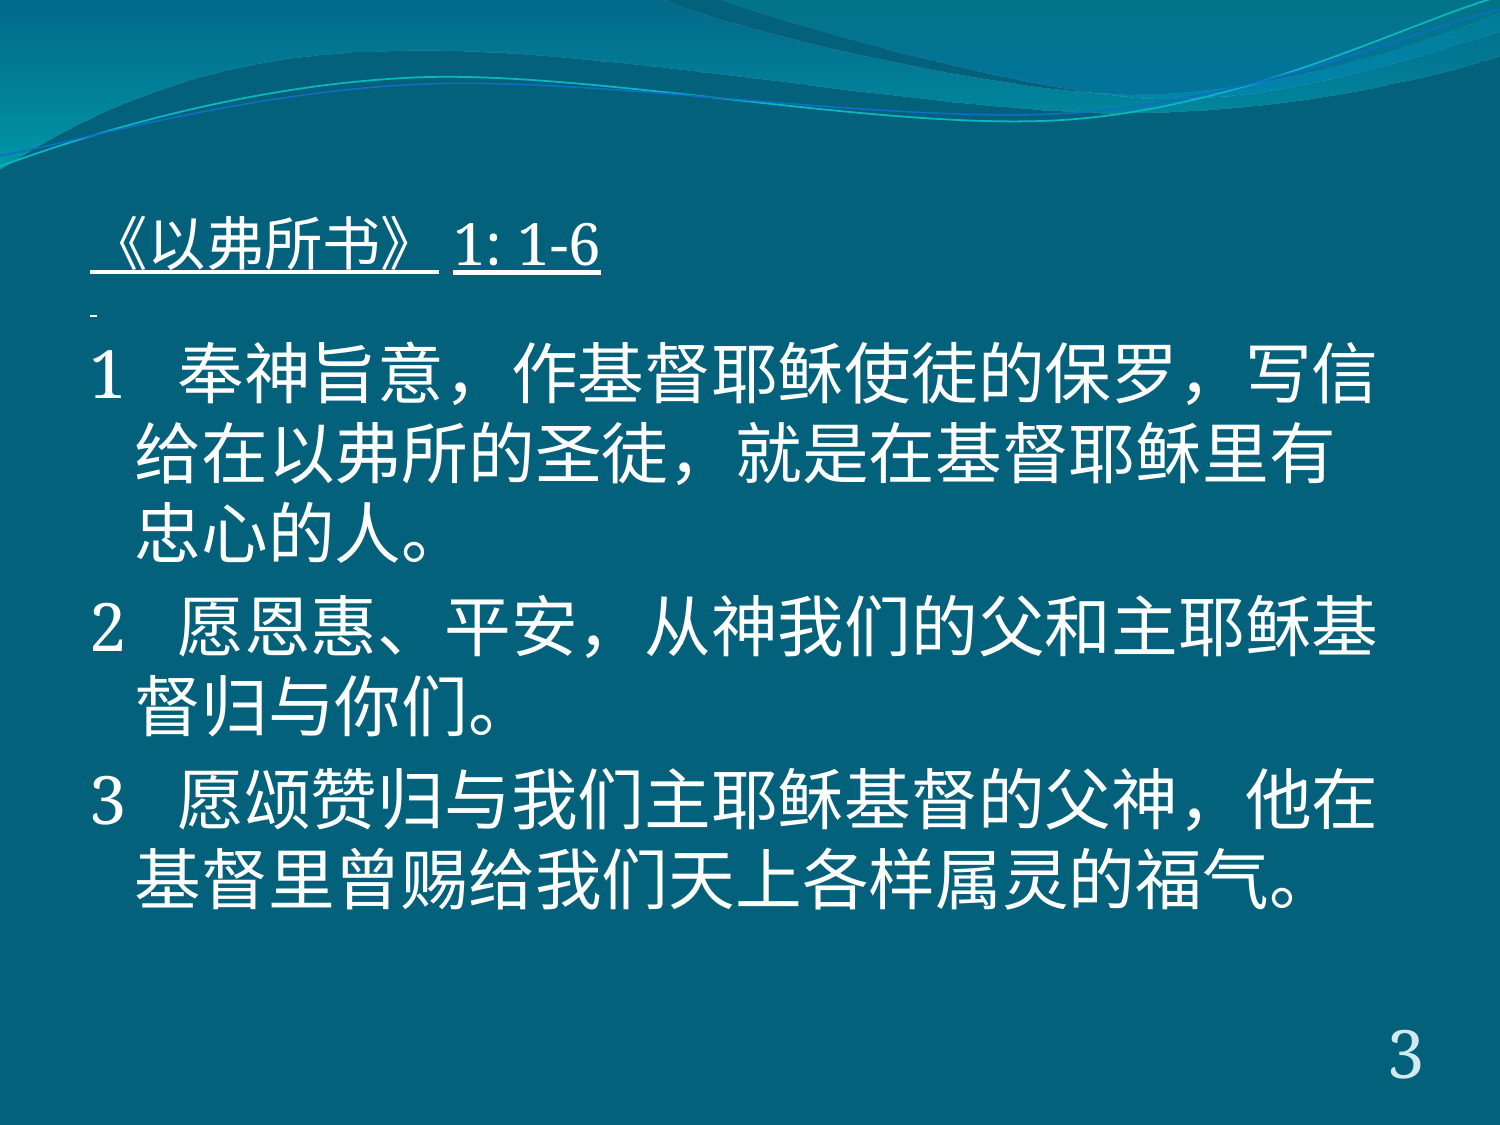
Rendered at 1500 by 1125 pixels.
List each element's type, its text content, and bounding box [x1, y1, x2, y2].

list 《以弗所书》1: 1-6 1 奉神旨意，作基督耶稣使徒的保罗，写信给在以弗所的圣徒，就是在基督耶稣里有忠心的人。 2 愿恩惠、平安，从神我们的父和主耶稣基督归与你们。 3 愿颂赞归与我们主耶稣基督的父神，他在基督里曾赐给我们天上各样属灵的福气。 [75, 200, 1400, 1075]
picture [1400, 1030, 1418, 1042]
slide_number 3 [1299, 1042, 1425, 1103]
